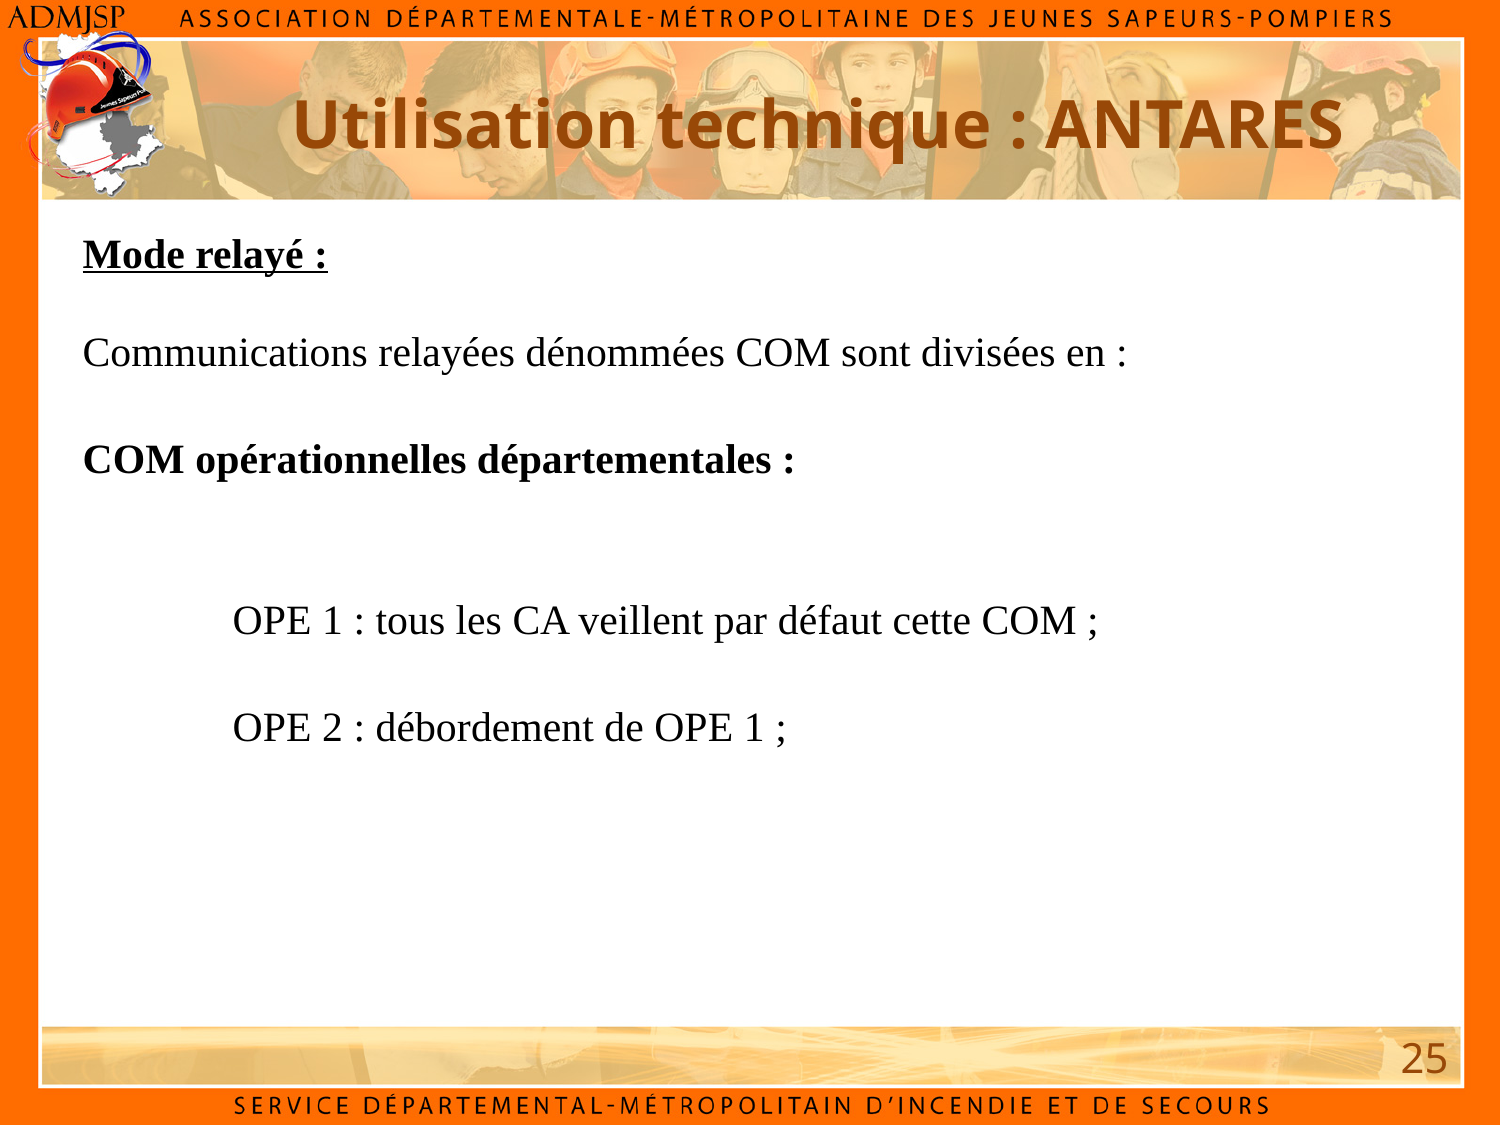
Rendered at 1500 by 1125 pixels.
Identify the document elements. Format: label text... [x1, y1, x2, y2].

text_box 25 [1113, 1029, 1464, 1090]
title Utilisation technique : ANTARES [183, 45, 1454, 200]
picture [0, 0, 1500, 1125]
text_box Communications relayées dénommées COM sont divisées en : COM opérationnelles départementales : OPE 1 : tous les CA veillent par défaut cette COM ; OPE 2 : débordement de OPE 1 ; [67, 314, 1412, 758]
text_box Mode relayé : [67, 215, 1412, 285]
